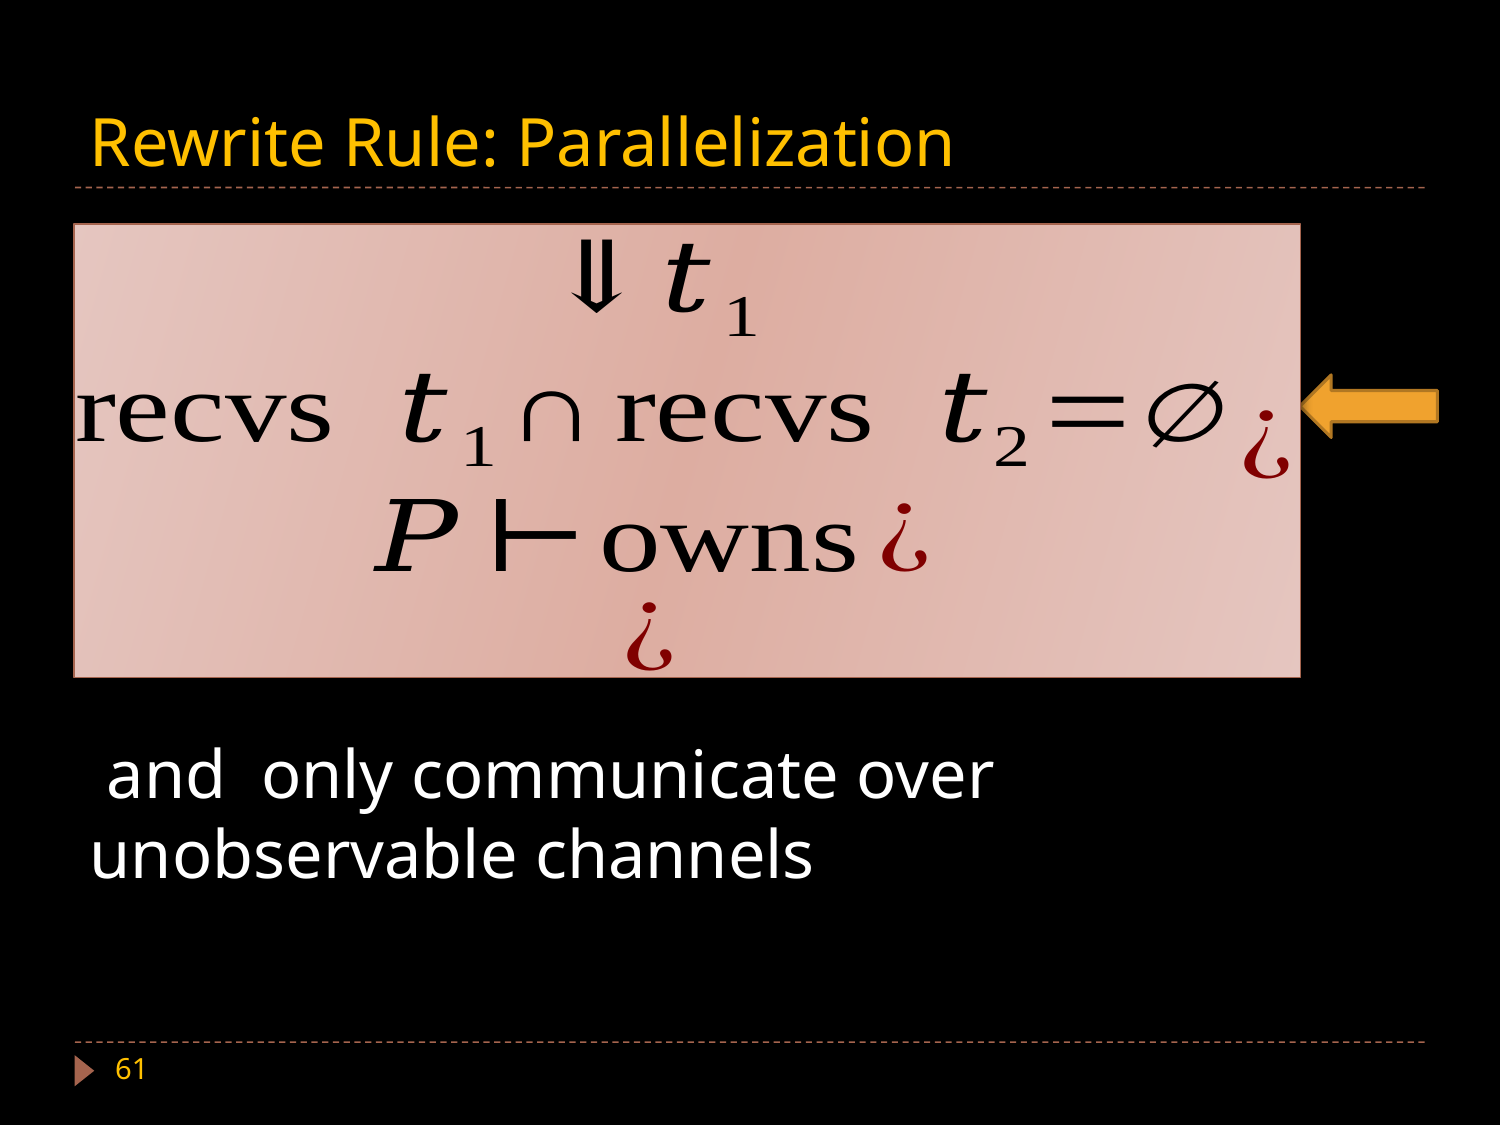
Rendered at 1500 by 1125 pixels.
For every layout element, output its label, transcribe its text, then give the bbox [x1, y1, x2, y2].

title Rewrite Rule: Parallelization [75, 24, 1425, 188]
slide_number 61 [100, 1042, 426, 1103]
text_box [1311, 373, 1439, 439]
